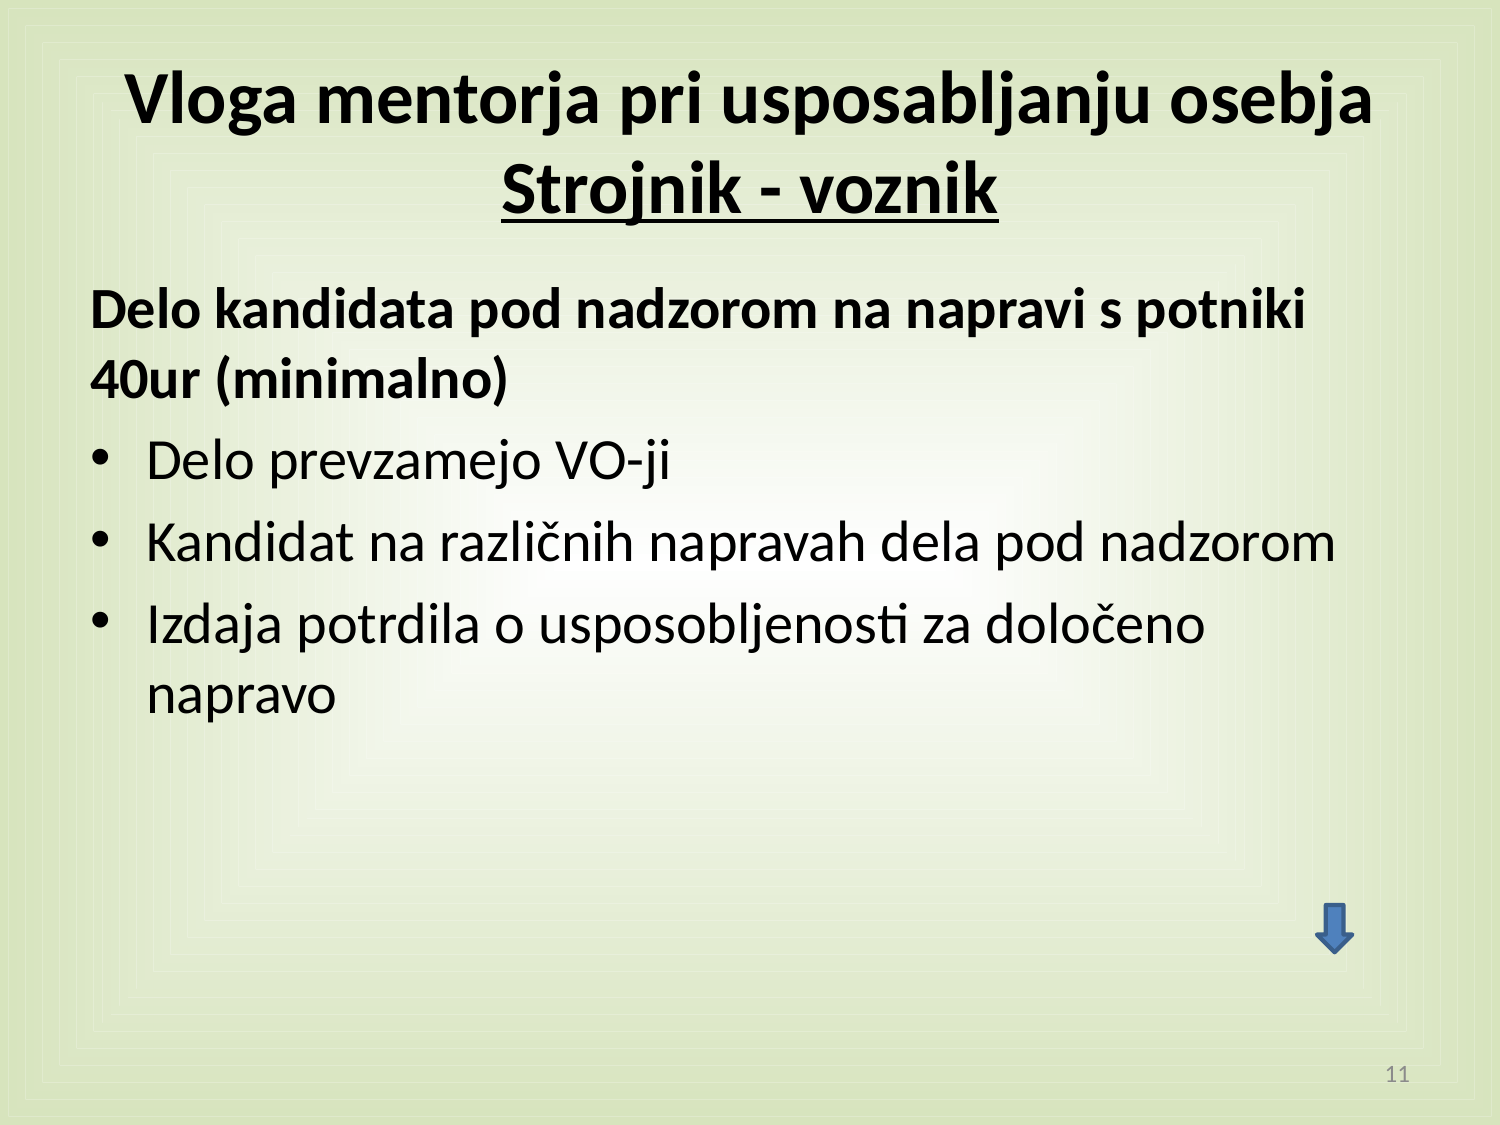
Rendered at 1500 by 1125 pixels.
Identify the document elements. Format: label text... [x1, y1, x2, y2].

text_box [1314, 902, 1355, 955]
title Vloga mentorja pri usposabljanju osebja Strojnik - voznik [75, 45, 1425, 233]
slide_number 11 [1074, 1042, 1425, 1103]
list Delo kandidata pod nadzorom na napravi s potniki 40ur (minimalno) Delo prevzamejo VO-ji Kandidat na različnih napravah dela pod nadzorom Izdaja potrdila o usposobljenosti za določeno napravo [75, 262, 1425, 1005]
